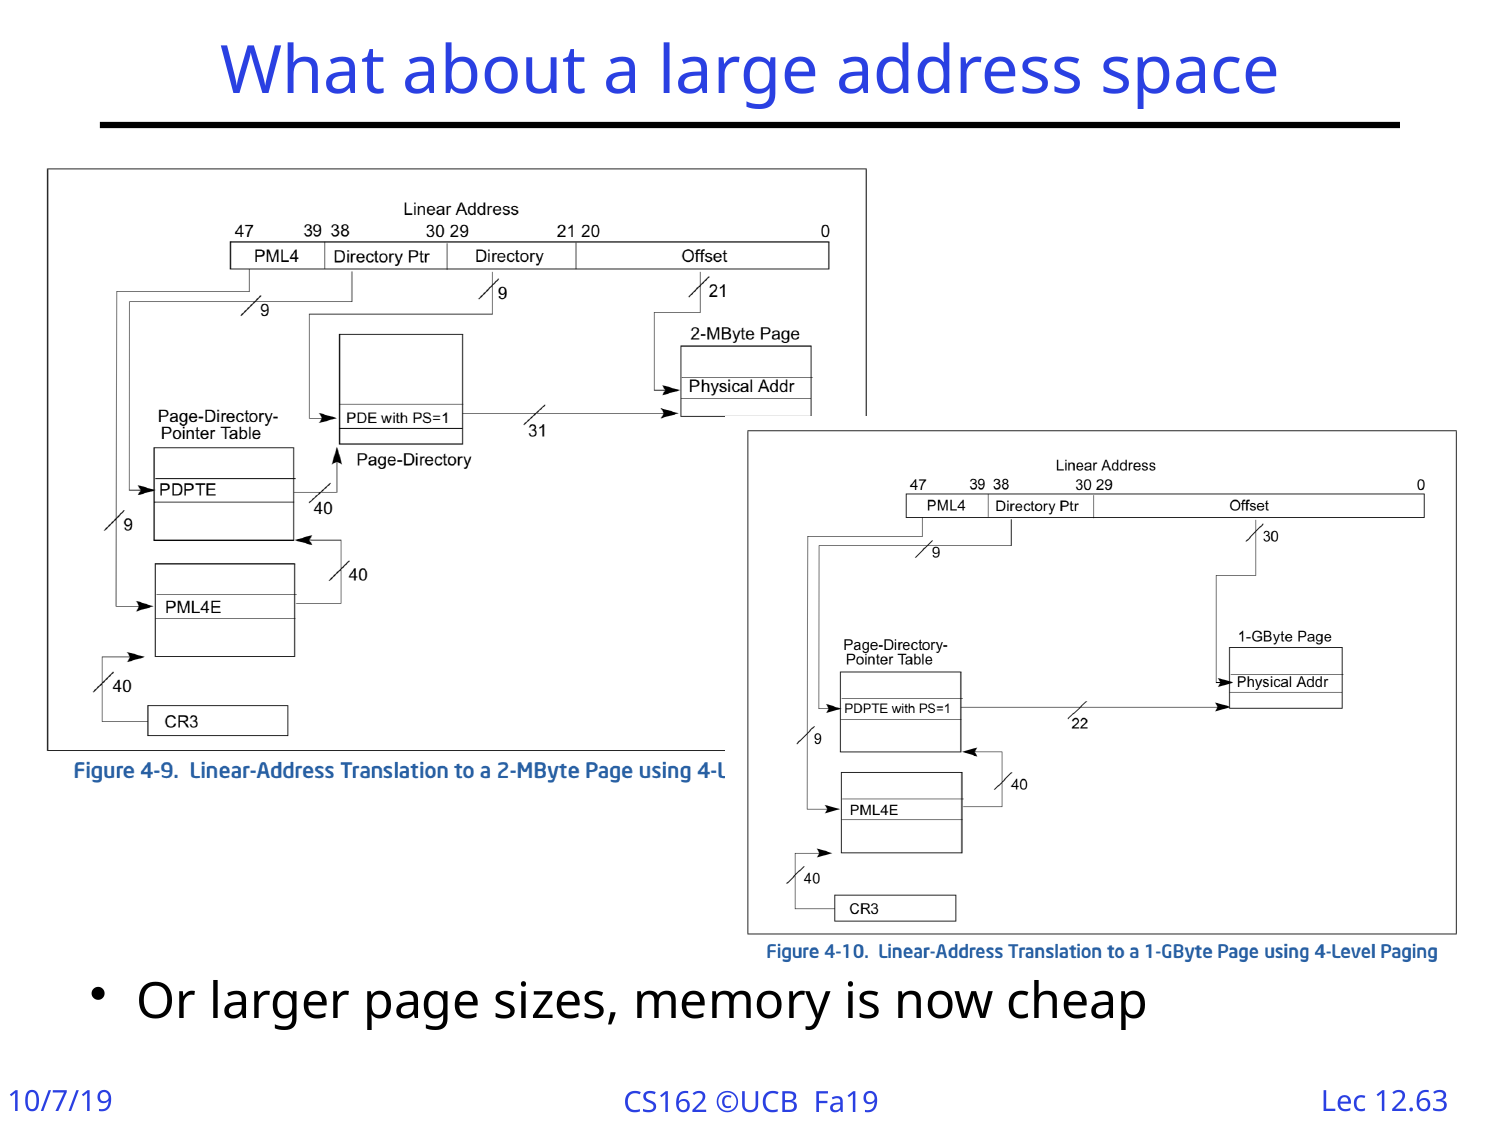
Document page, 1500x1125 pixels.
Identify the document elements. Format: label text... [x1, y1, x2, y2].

picture [39, 156, 1473, 973]
title What about a large address space [102, 19, 1400, 125]
list Or larger page sizes, memory is now cheap [75, 968, 1375, 1106]
